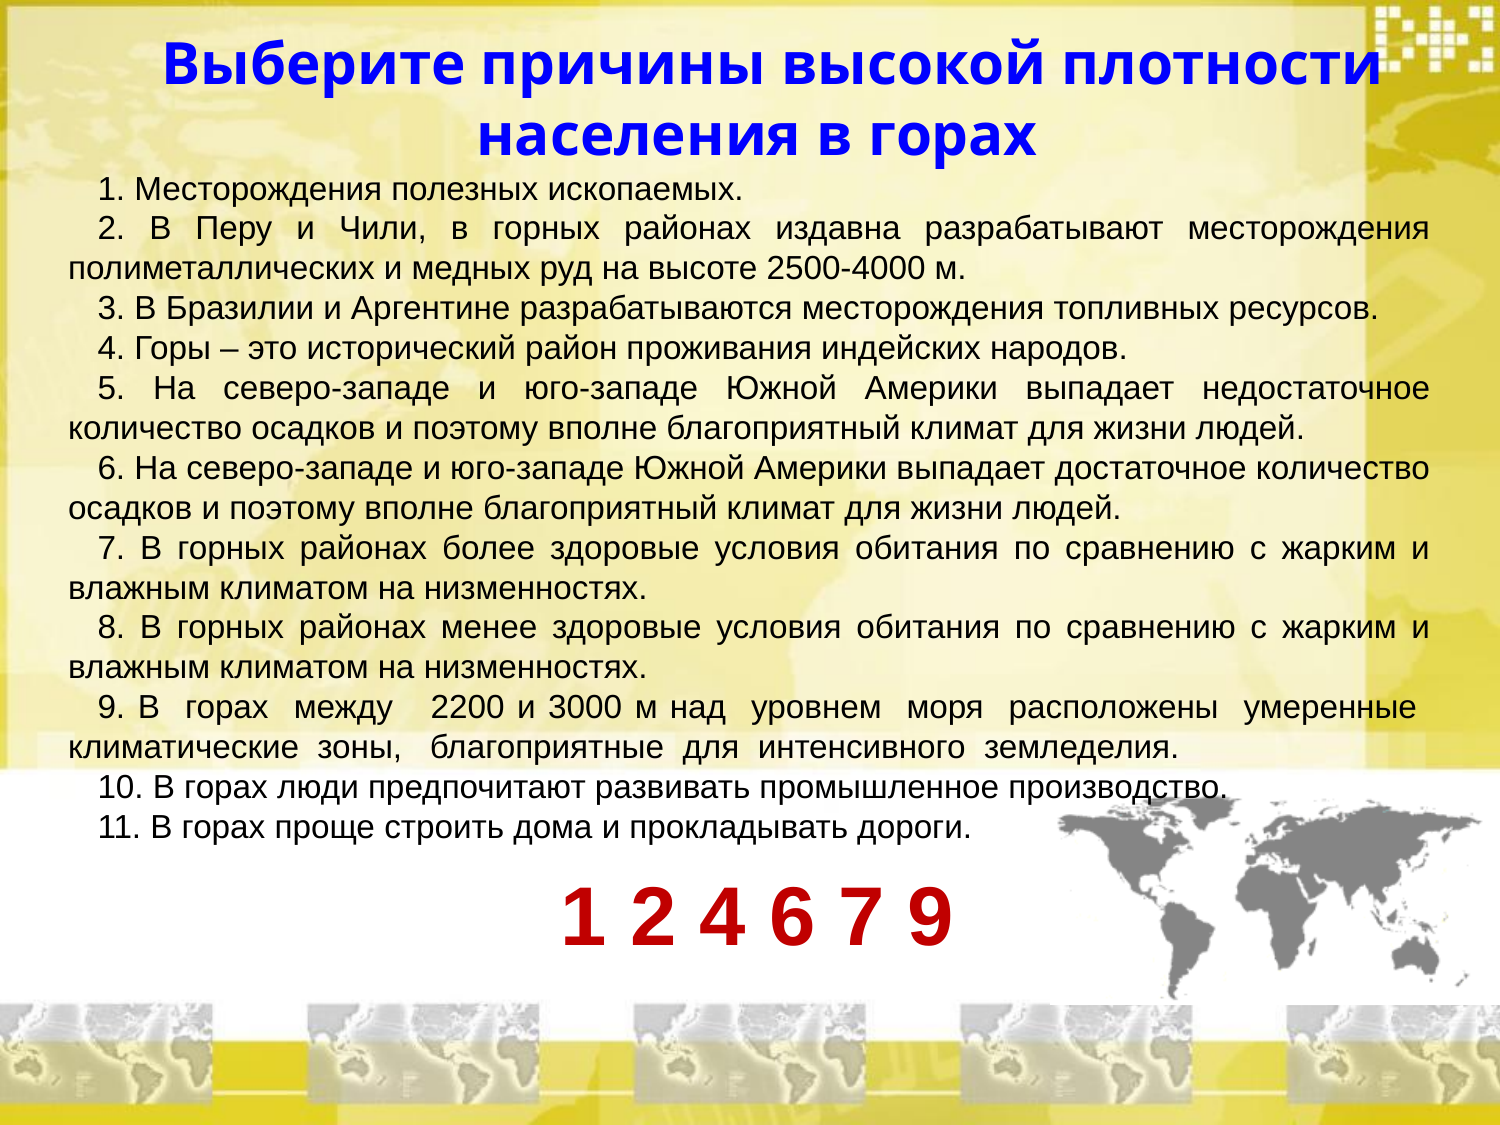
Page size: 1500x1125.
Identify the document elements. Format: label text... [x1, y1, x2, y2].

list Выберите причины высокой плотности населения в горах 1. Месторождения полезных ископаемых. 2. В Перу и Чили, в горных районах издавна разрабатывают месторождения полиметаллических и медных руд на высоте 2500-4000 м. 3. В Бразилии и Аргентине разрабатываются месторождения топливных ресурсов. 4. Горы – это исторический район проживания индейских народов. 5. На северо-западе и юго-западе Южной Америки выпадает недостаточное количество осадков и поэтому вполне благоприятный климат для жизни людей. 6. На северо-западе и юго-западе Южной Америки выпадает достаточное количество осадков и поэтому вполне благоприятный климат для жизни людей. 7. В горных районах более здоровые условия обитания по сравнению с жарким и влажным климатом на низменностях. 8. В горных районах менее здоровые условия обитания по сравнению с жарким и влажным климатом на низменностях. 9. В горах между 2200 и 3000 м над уровнем моря расположены умеренные климатические зоны, благоприятные для интенсивного земледелия. 10. В горах люди предпочитают развивать промышленное производство. 11. В горах проще строить дома и прокладывать дороги. 1 2 4 6 7 9 [52, 18, 1448, 1102]
picture [0, 0, 1500, 1125]
